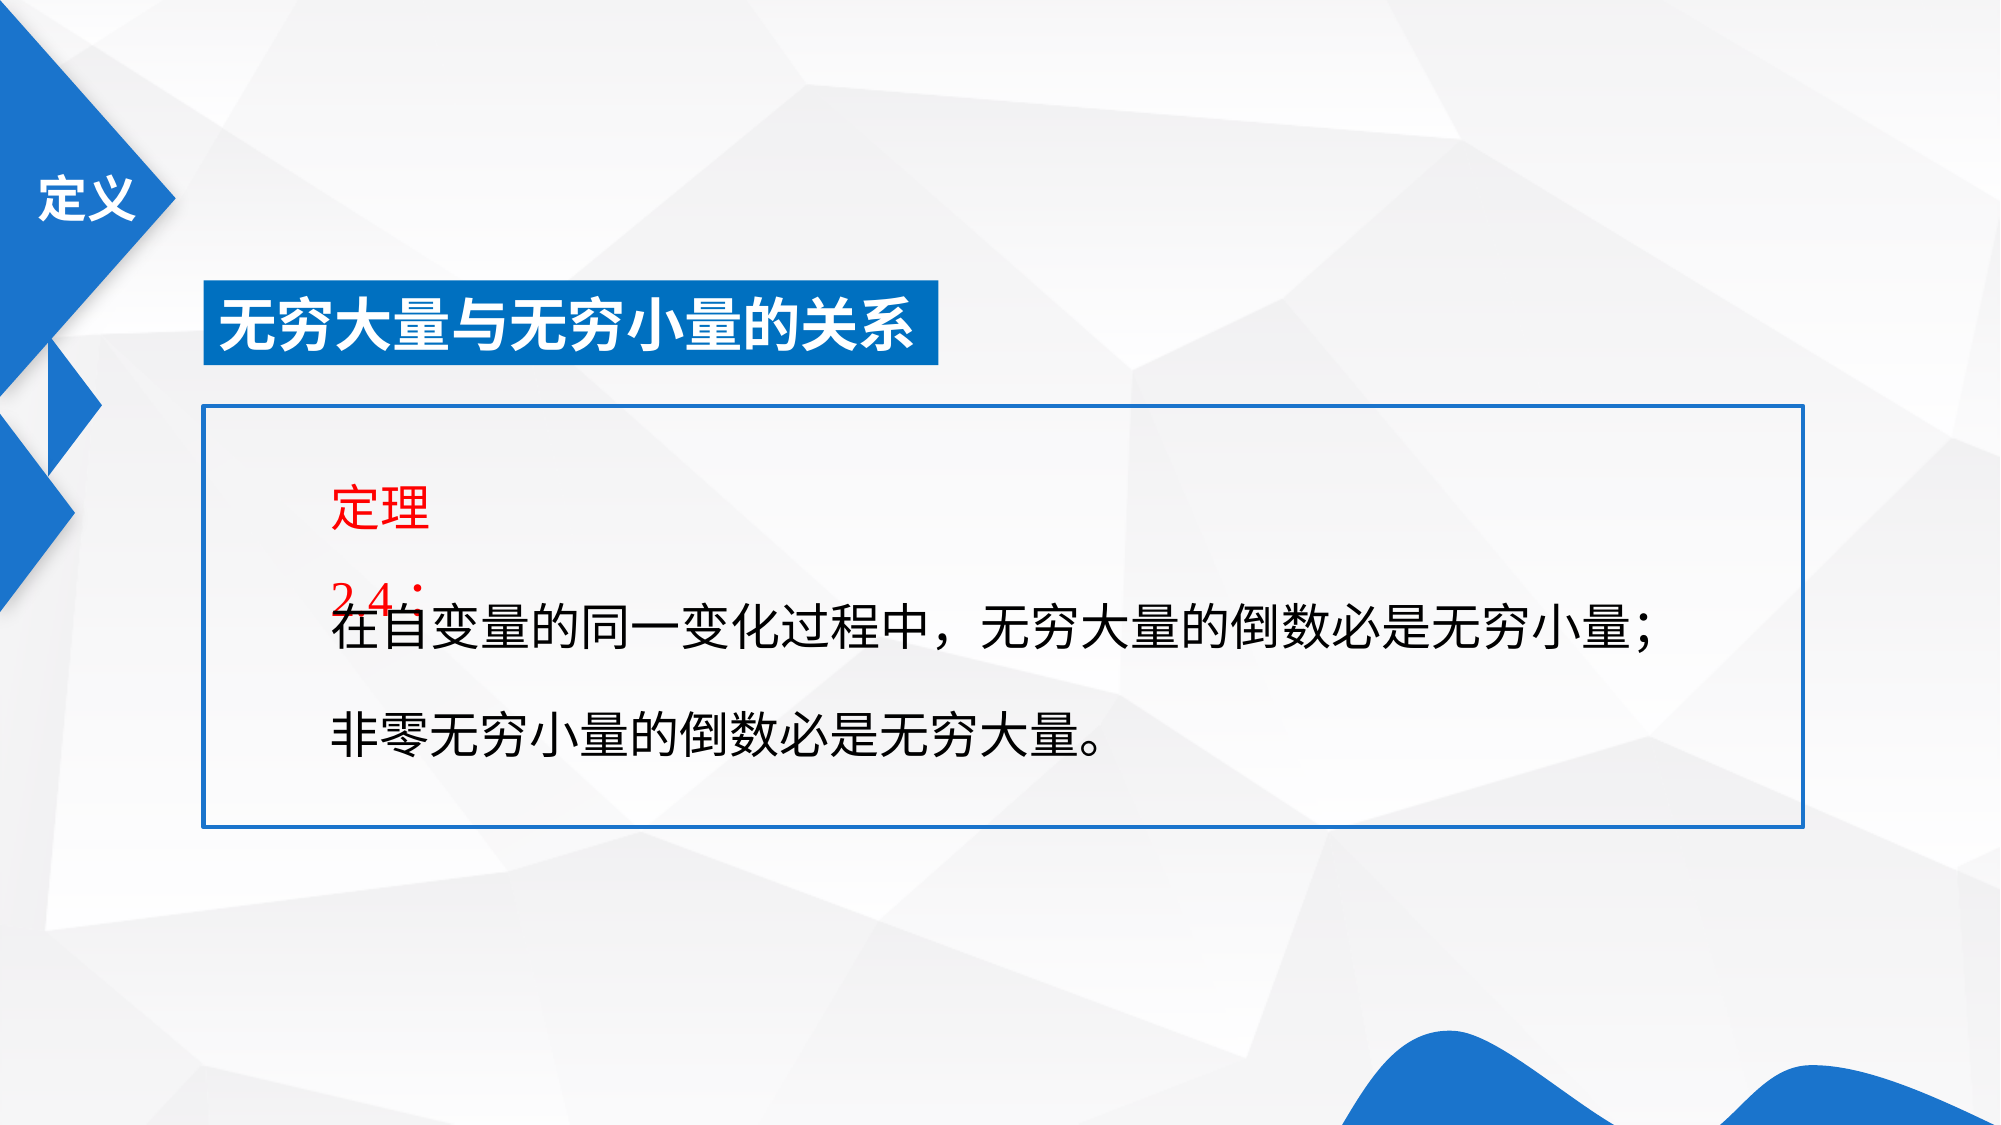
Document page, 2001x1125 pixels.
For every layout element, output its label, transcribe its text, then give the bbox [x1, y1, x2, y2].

text_box [201, 404, 1805, 829]
picture [0, 0, 2000, 1125]
text_box 在自变量的同一变化过程中，无穷大量的倒数必是无穷小量； [315, 558, 1725, 663]
picture [0, 344, 48, 475]
text_box 定理 2.4： [315, 439, 577, 558]
text_box 无穷大量与无穷小量的关系 [203, 280, 939, 366]
text_box 非零无穷小量的倒数必是无穷大量。 [314, 696, 1300, 771]
